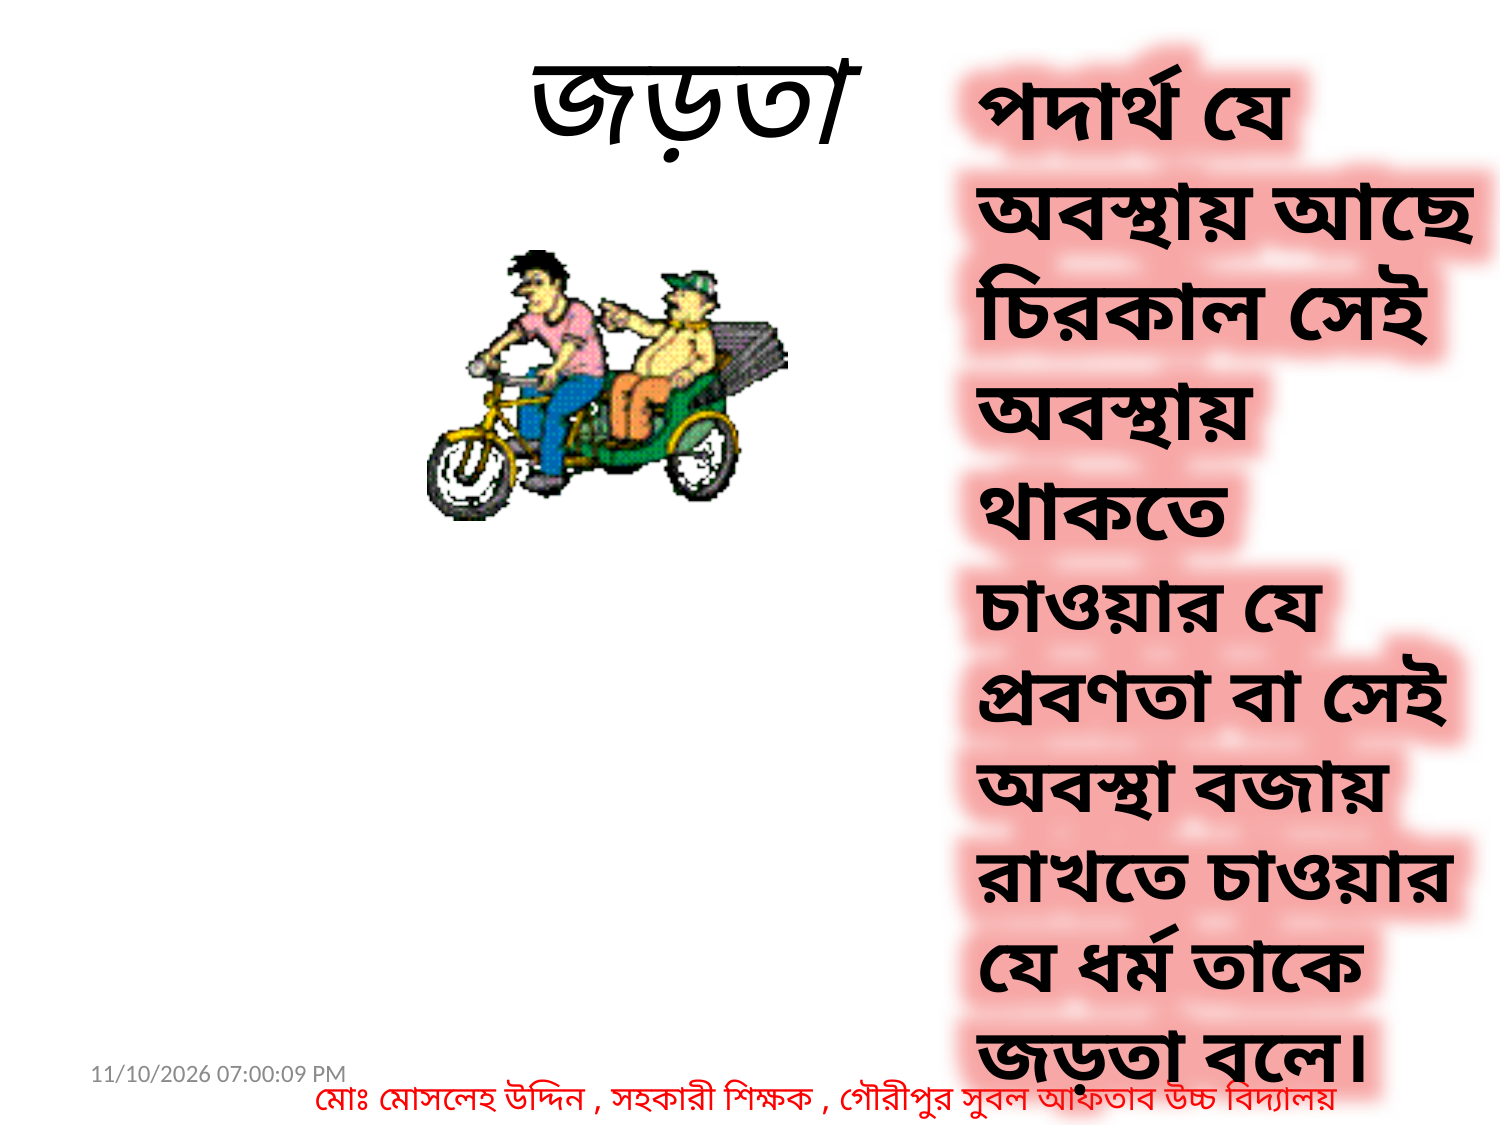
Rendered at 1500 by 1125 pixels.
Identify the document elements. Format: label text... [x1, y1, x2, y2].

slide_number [75, 1042, 425, 1103]
title জড়তা [485, 10, 890, 240]
picture [427, 250, 788, 522]
text_box পদার্থ যে অবস্থায় আছে চিরকাল সেই অবস্থায় থাকতে চাওয়ার যে প্রবণতা বা সেই অবস্থা বজায় রাখতে চাওয়ার যে ধর্ম তাকে জড়তা বলে। [960, 48, 1500, 1125]
